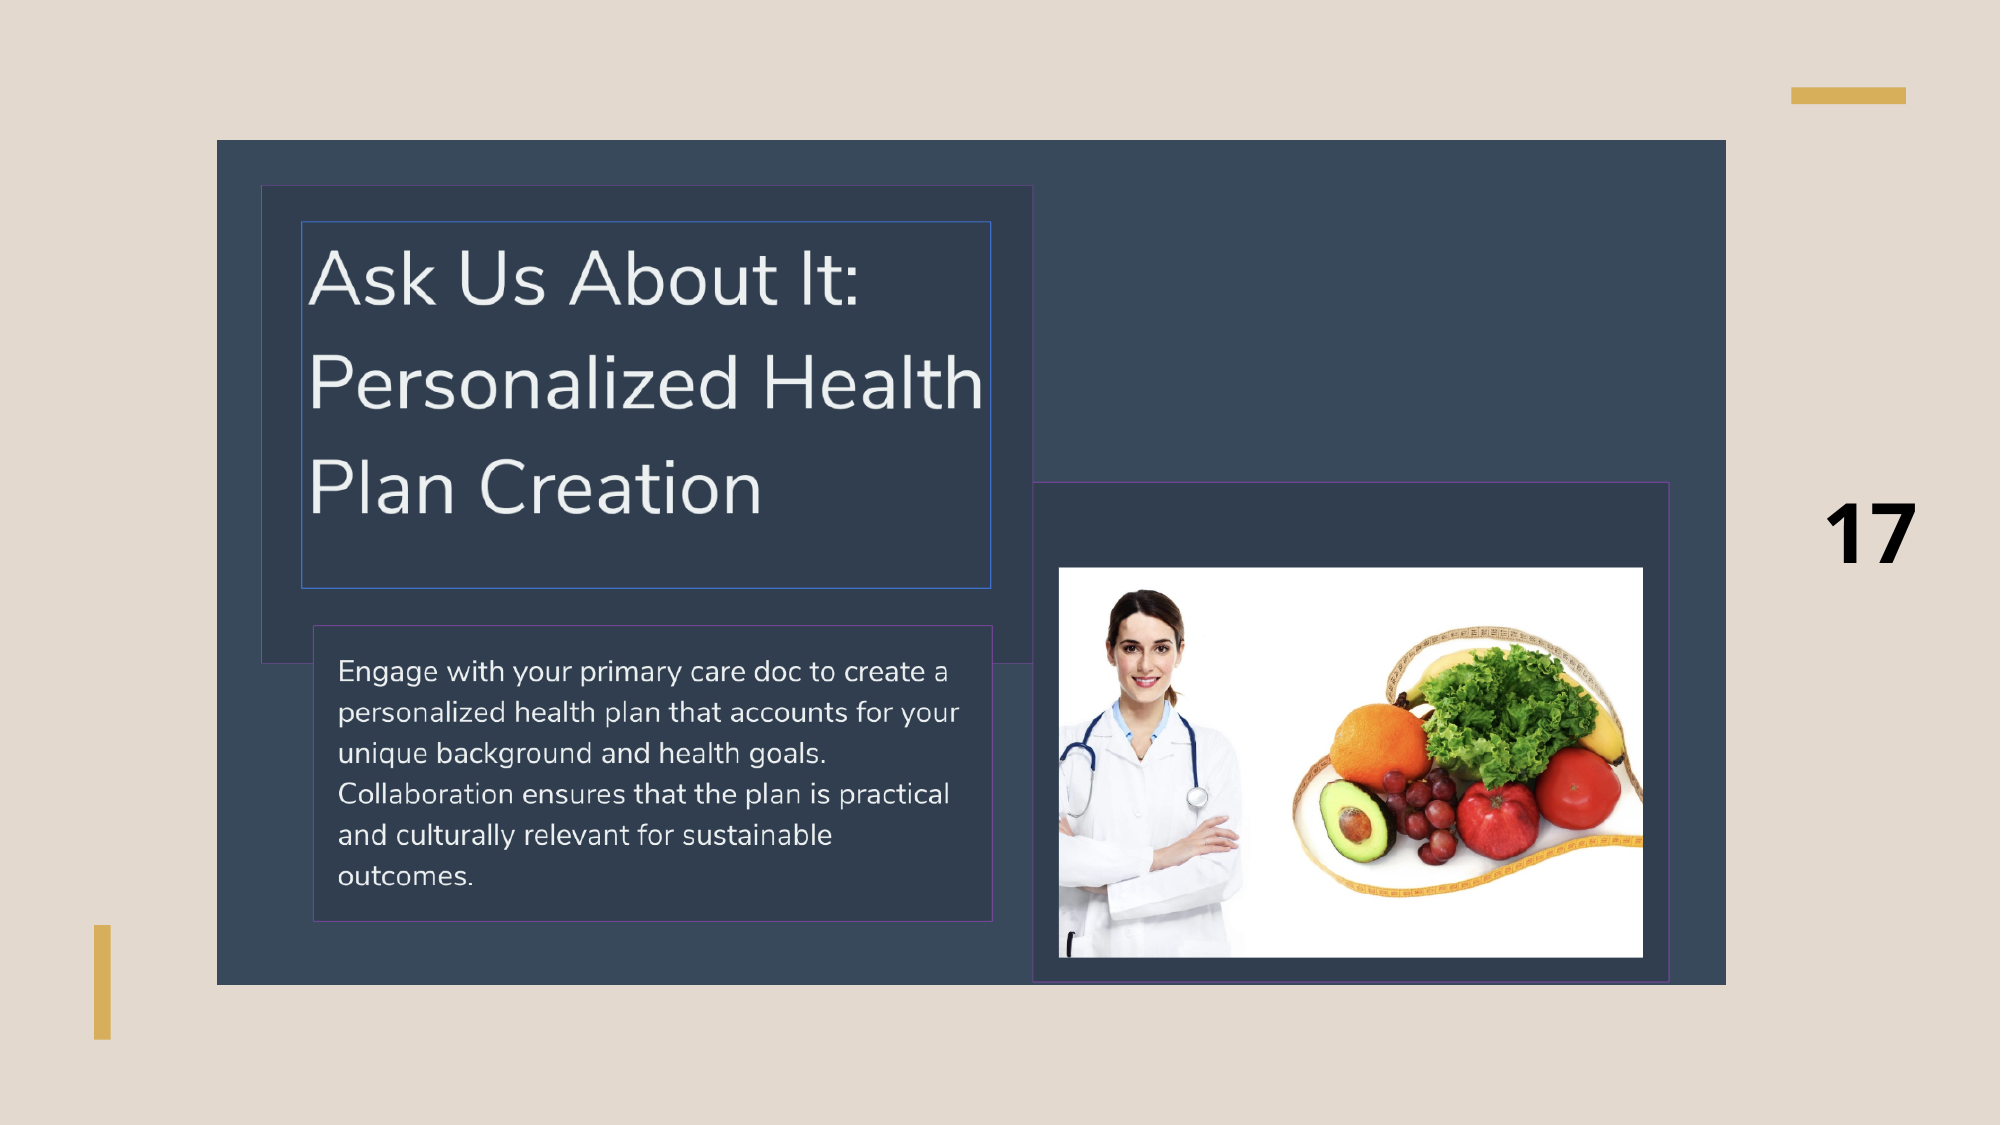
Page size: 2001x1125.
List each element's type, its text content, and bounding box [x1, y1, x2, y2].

slide_number 17 [1729, 493, 1918, 581]
picture [216, 139, 1726, 985]
